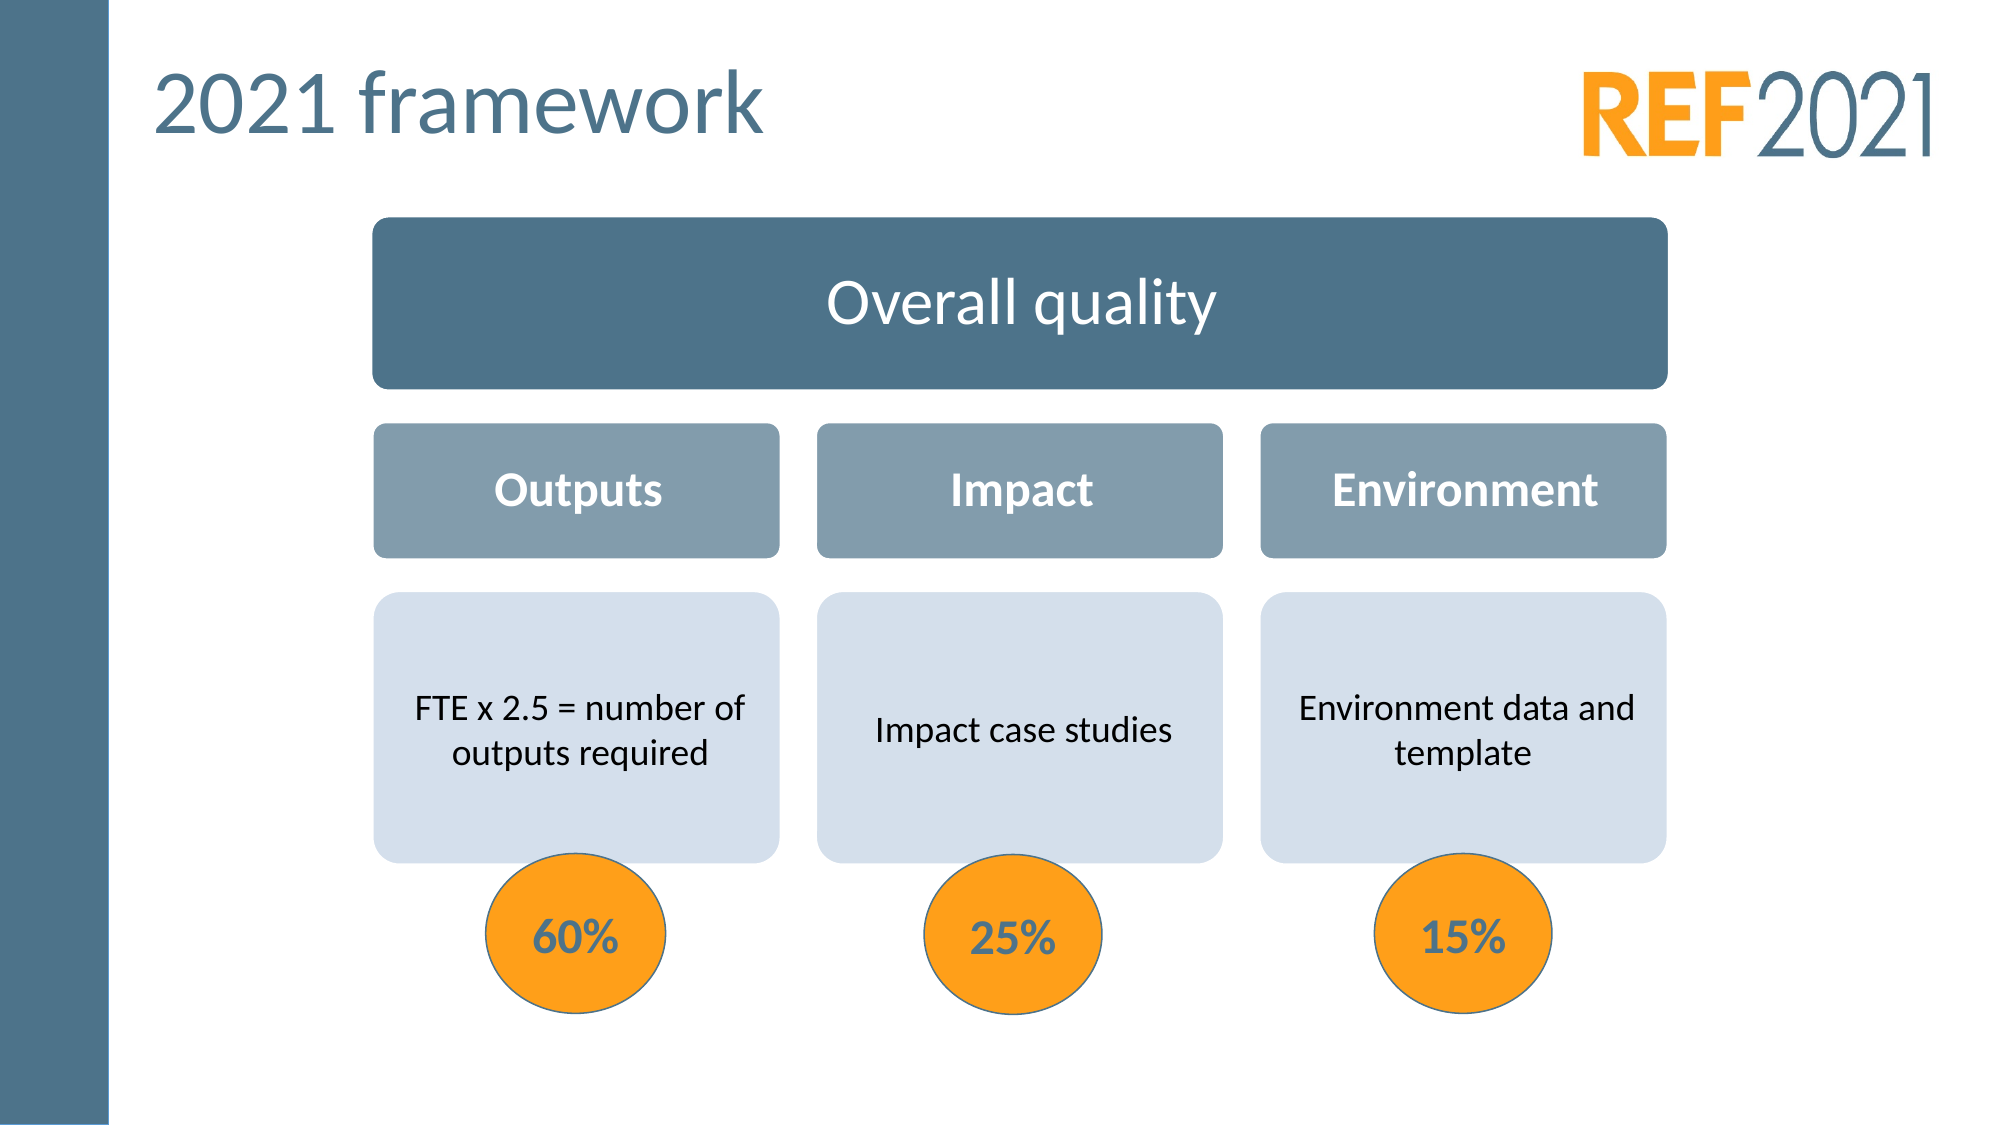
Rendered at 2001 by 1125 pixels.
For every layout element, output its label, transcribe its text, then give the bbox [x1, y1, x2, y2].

text_box 25% [924, 866, 1102, 1015]
text_box 60% [485, 866, 666, 1014]
picture [1578, 59, 1945, 171]
text_box 15% [1374, 866, 1552, 1014]
text_box 2021 framework [137, 59, 1579, 278]
text_box [0, 0, 109, 1125]
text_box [370, 215, 1670, 866]
